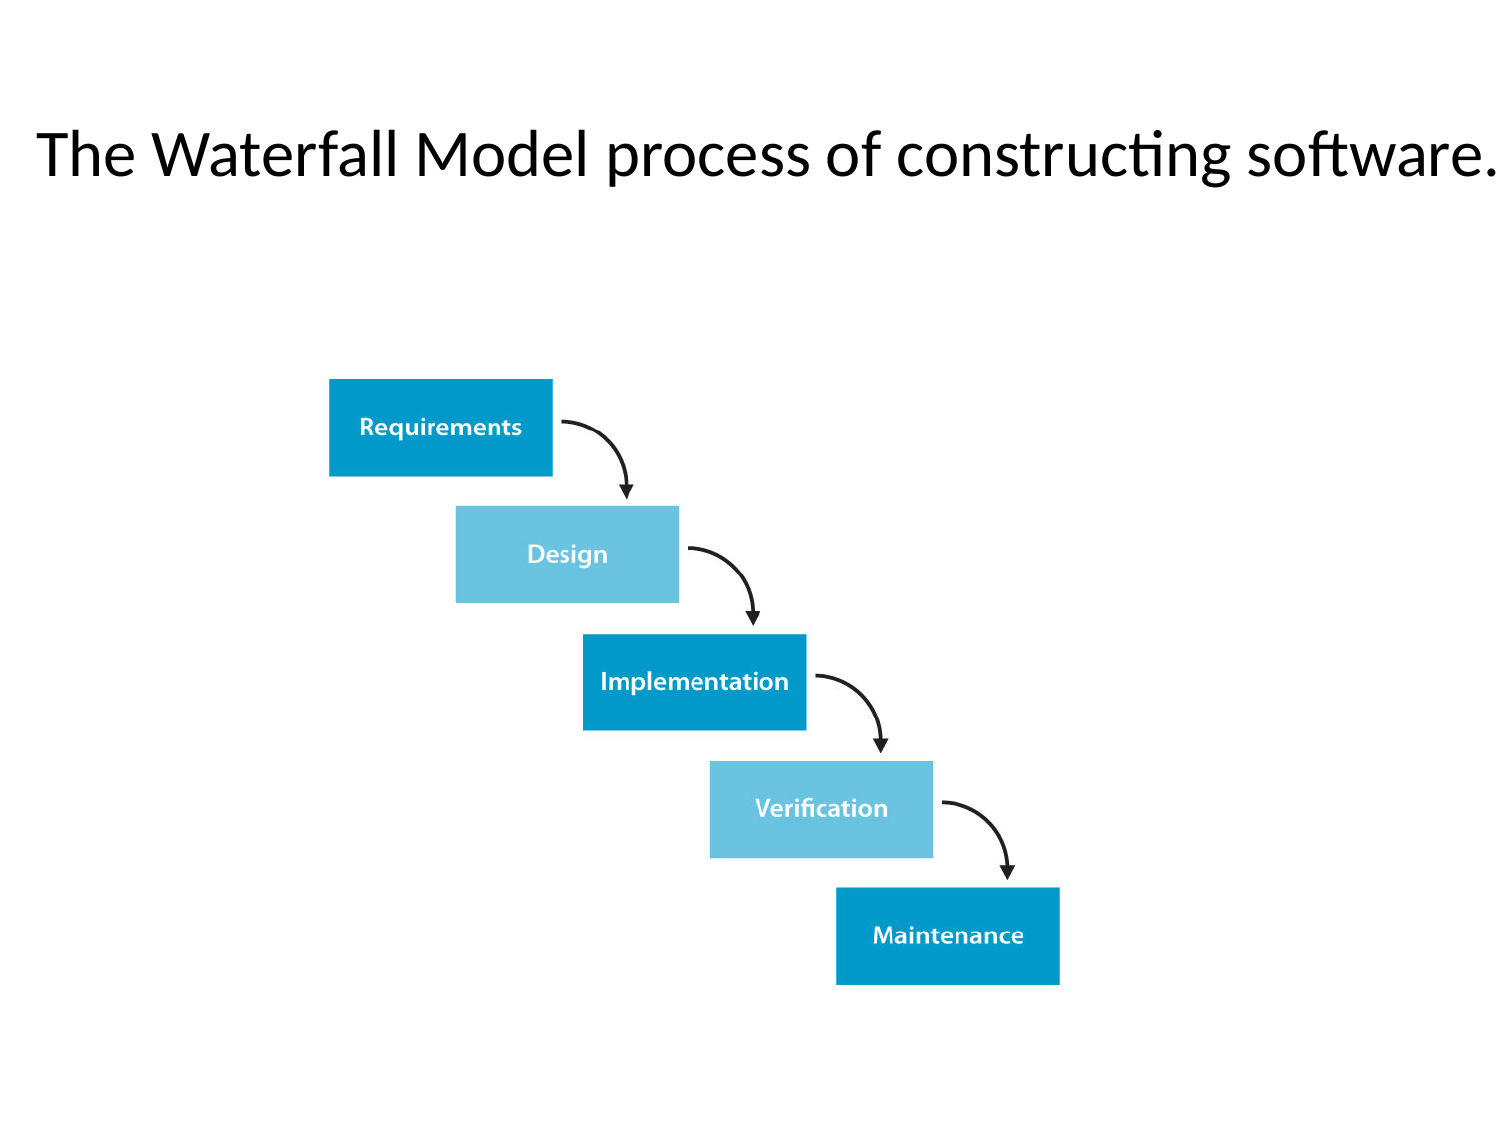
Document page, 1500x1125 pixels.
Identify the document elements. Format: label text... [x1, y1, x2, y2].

text_box The Waterfall Model process of constructing software. [21, 102, 1500, 197]
picture [299, 287, 1088, 1076]
